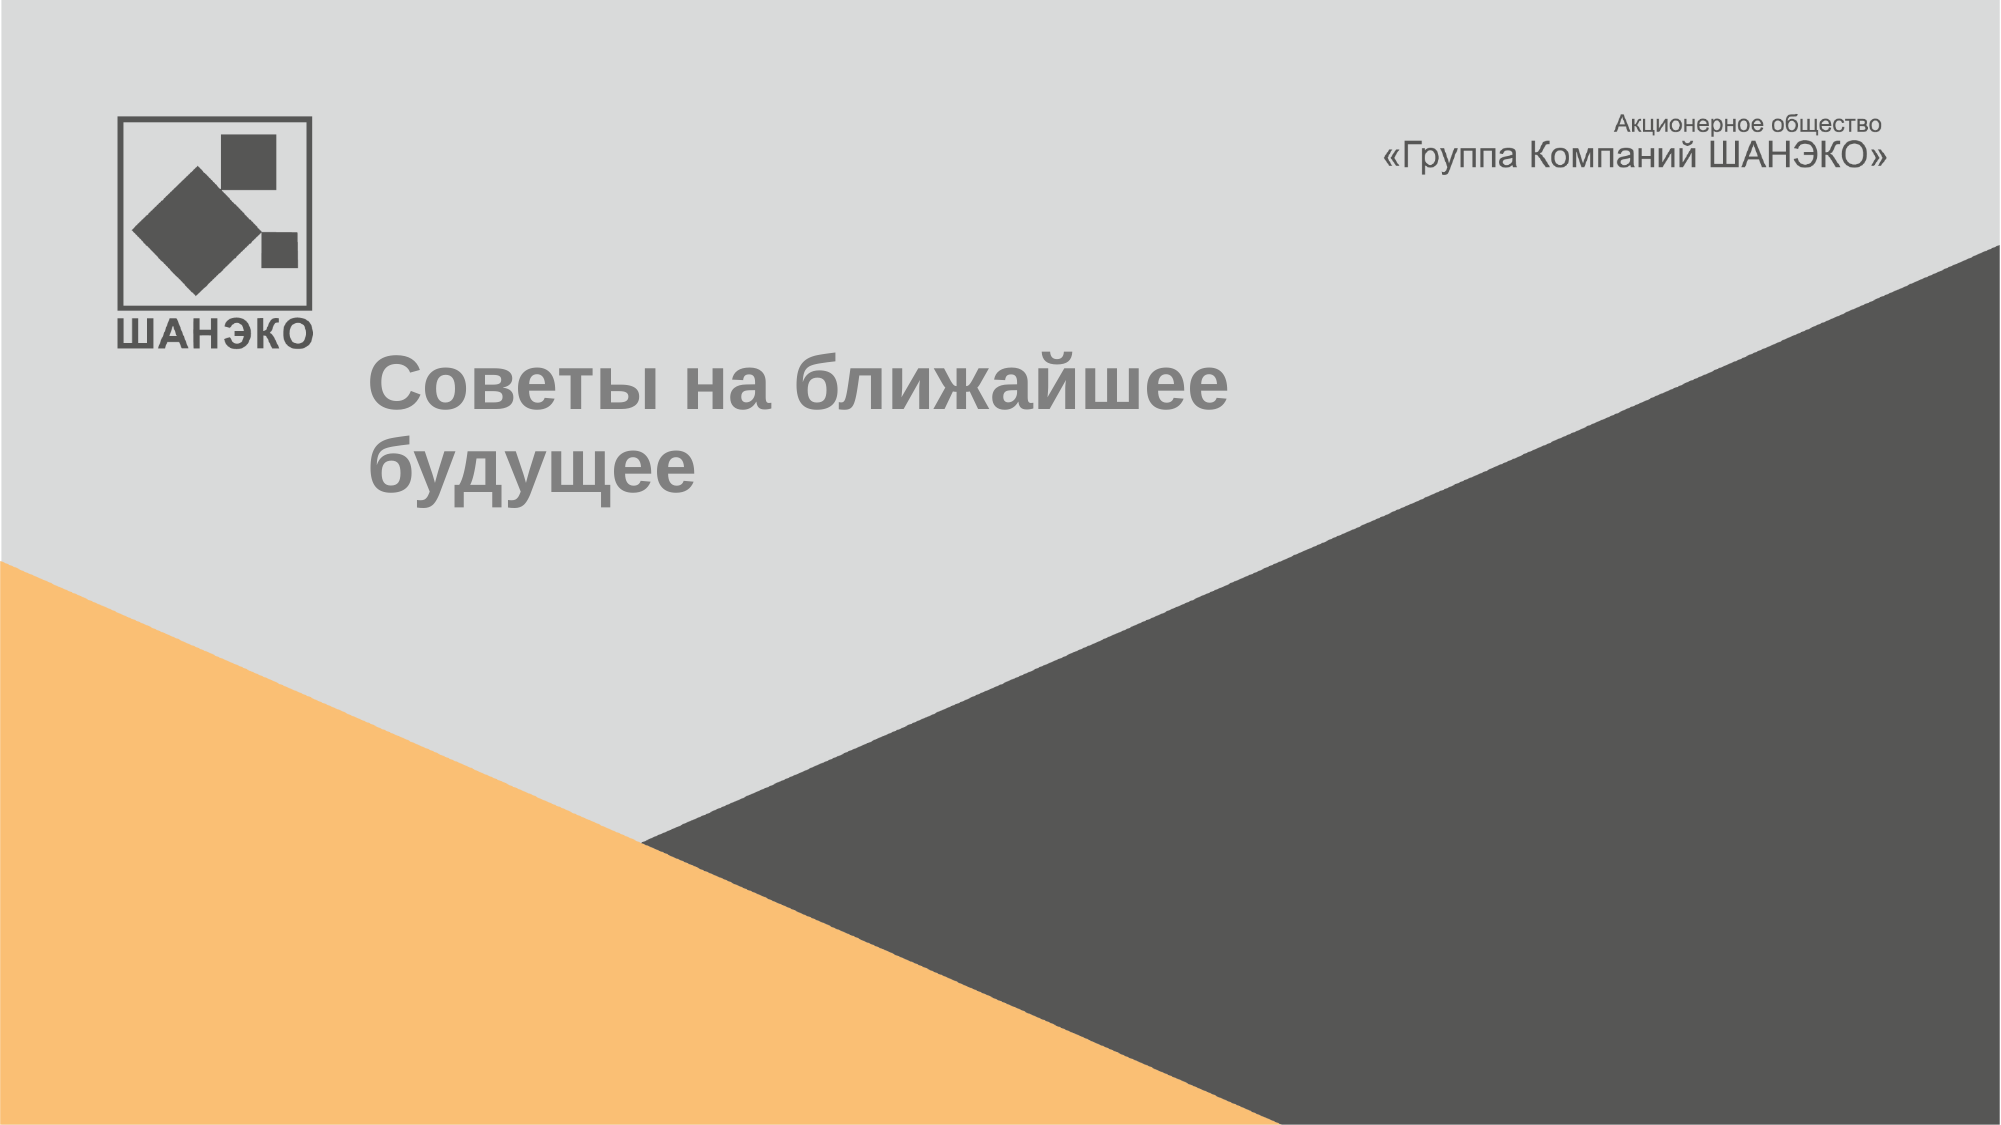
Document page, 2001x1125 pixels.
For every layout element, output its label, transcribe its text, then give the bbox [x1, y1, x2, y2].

picture [0, 0, 2000, 1125]
title Советы на ближайшее будущее [352, 115, 2000, 517]
